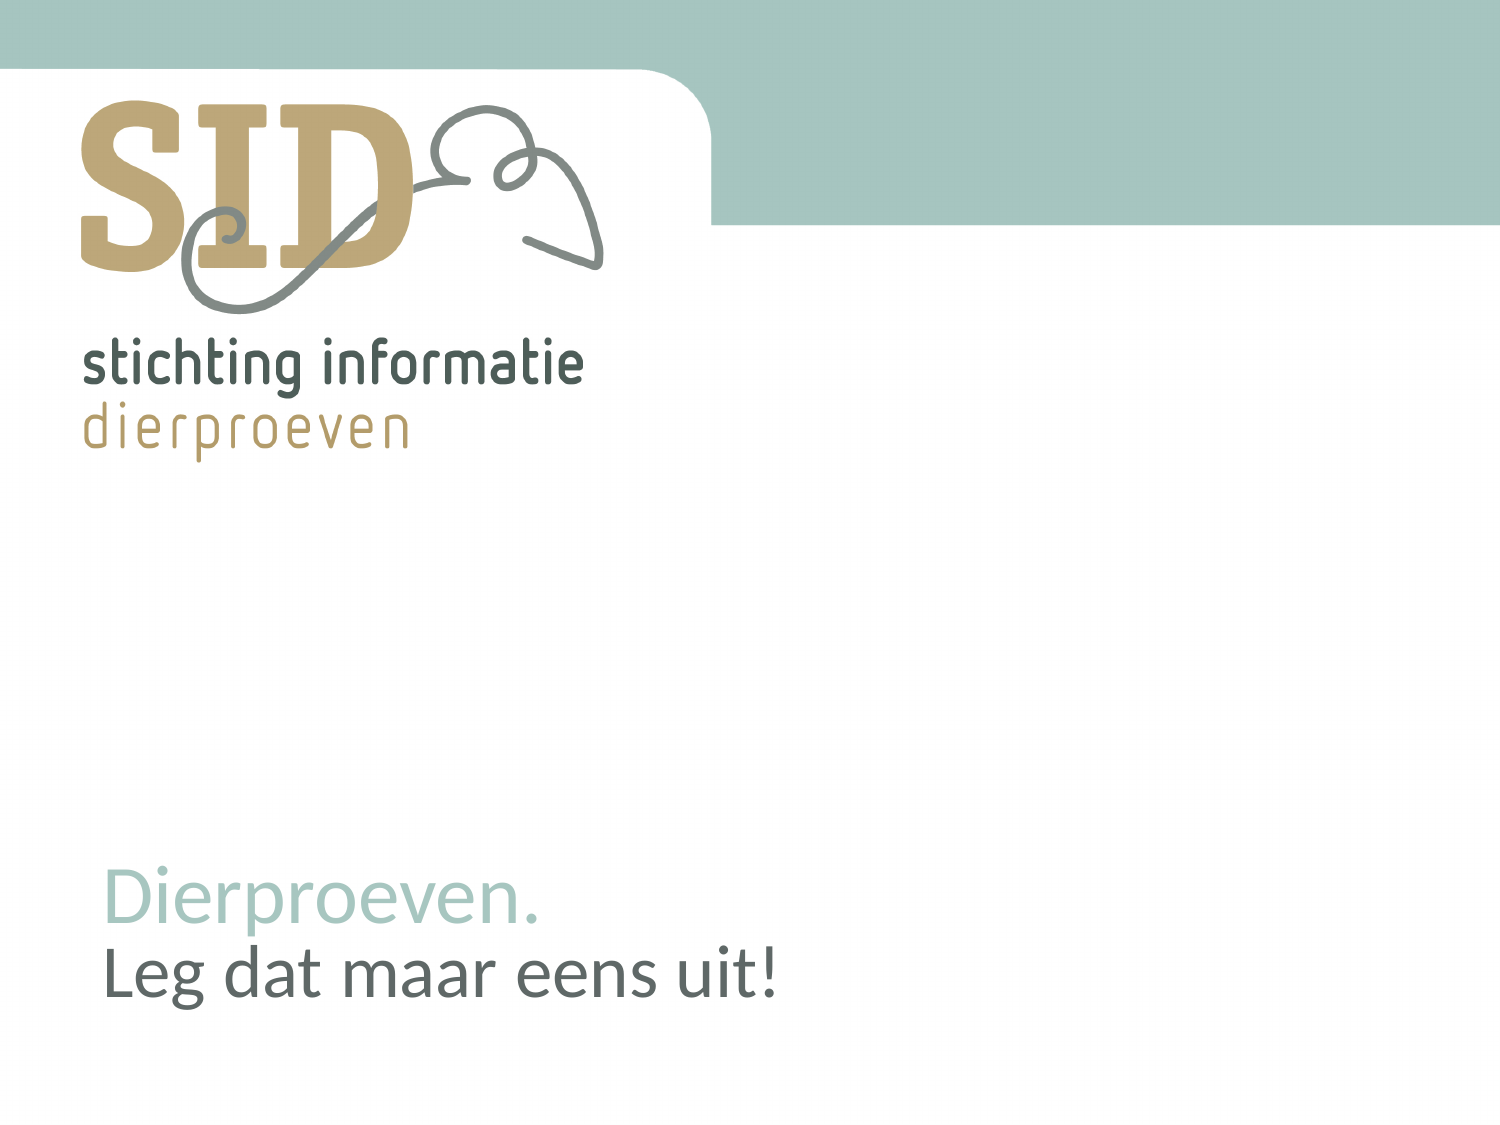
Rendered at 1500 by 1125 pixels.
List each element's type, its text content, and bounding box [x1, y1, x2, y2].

picture [0, 0, 1500, 1125]
title Dierproeven. Leg dat maar eens uit! [87, 852, 1363, 1094]
